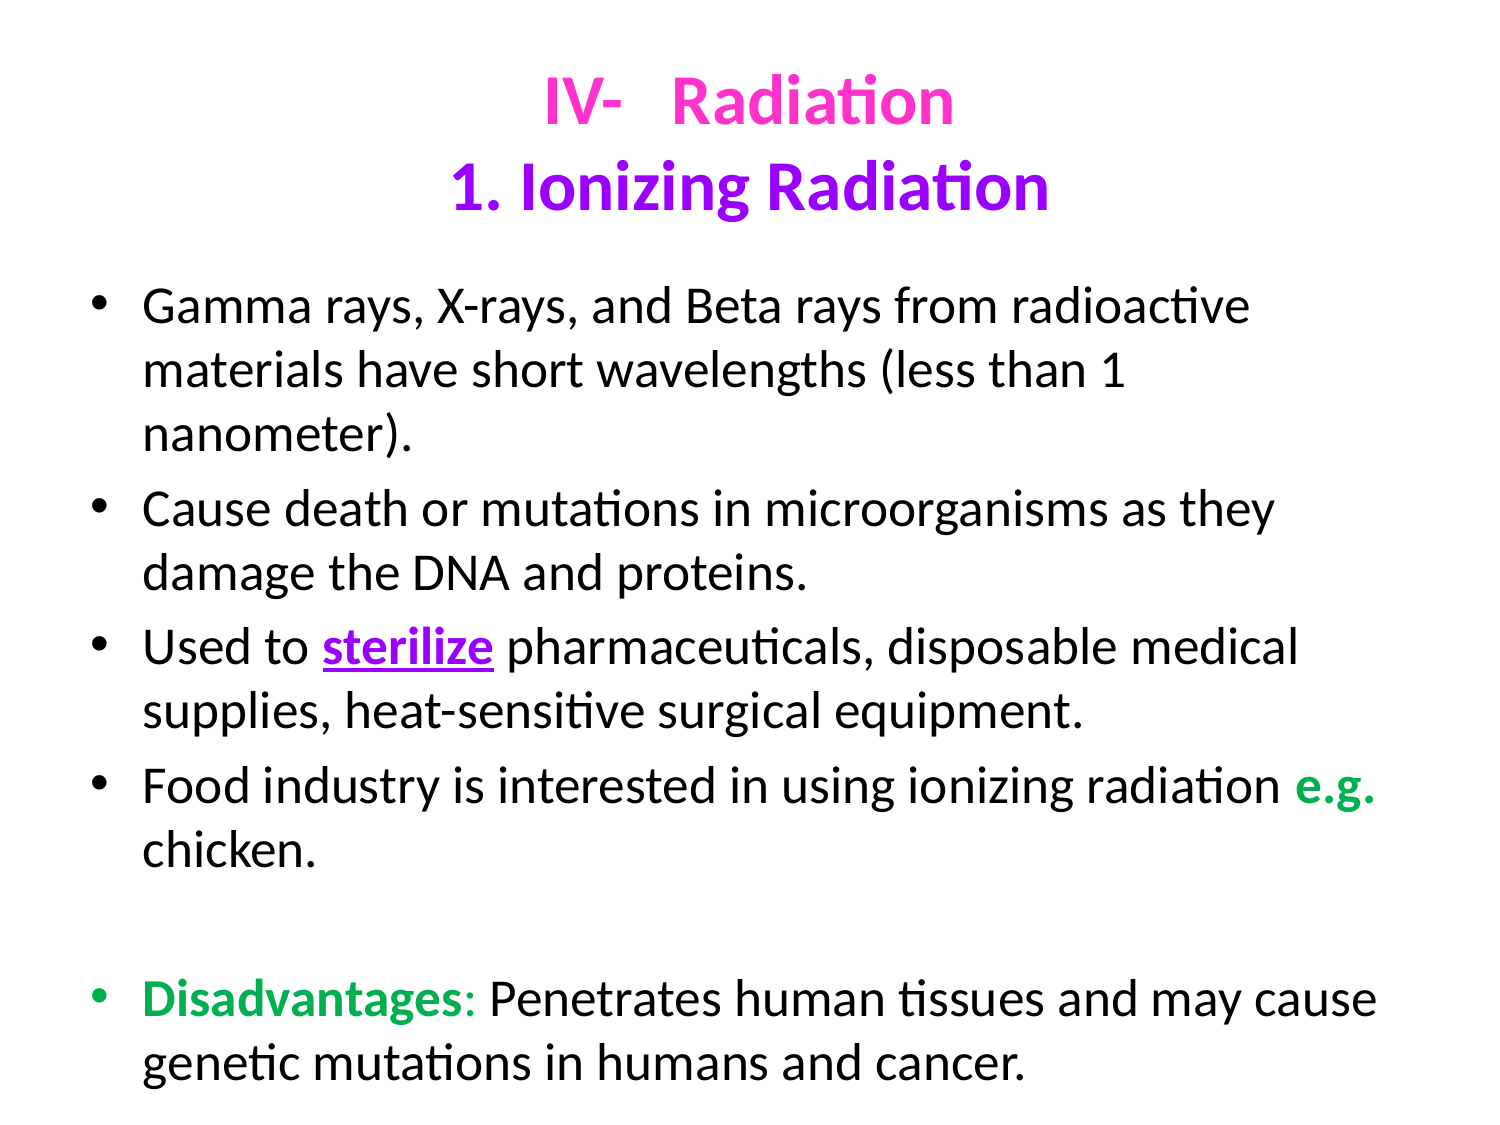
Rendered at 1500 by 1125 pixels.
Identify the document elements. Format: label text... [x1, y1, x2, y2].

title IV- Radiation 1. Ionizing Radiation [75, 45, 1425, 233]
list Gamma rays, X-rays, and Beta rays from radioactive materials have short wavelengths (less than 1 nanometer). Cause death or mutations in microorganisms as they damage the DNA and proteins. Used to sterilize pharmaceuticals, disposable medical supplies, heat-sensitive surgical equipment. Food industry is interested in using ionizing radiation e.g. chicken. Disadvantages: Penetrates human tissues and may cause genetic mutations in humans and cancer. [75, 262, 1425, 1102]
